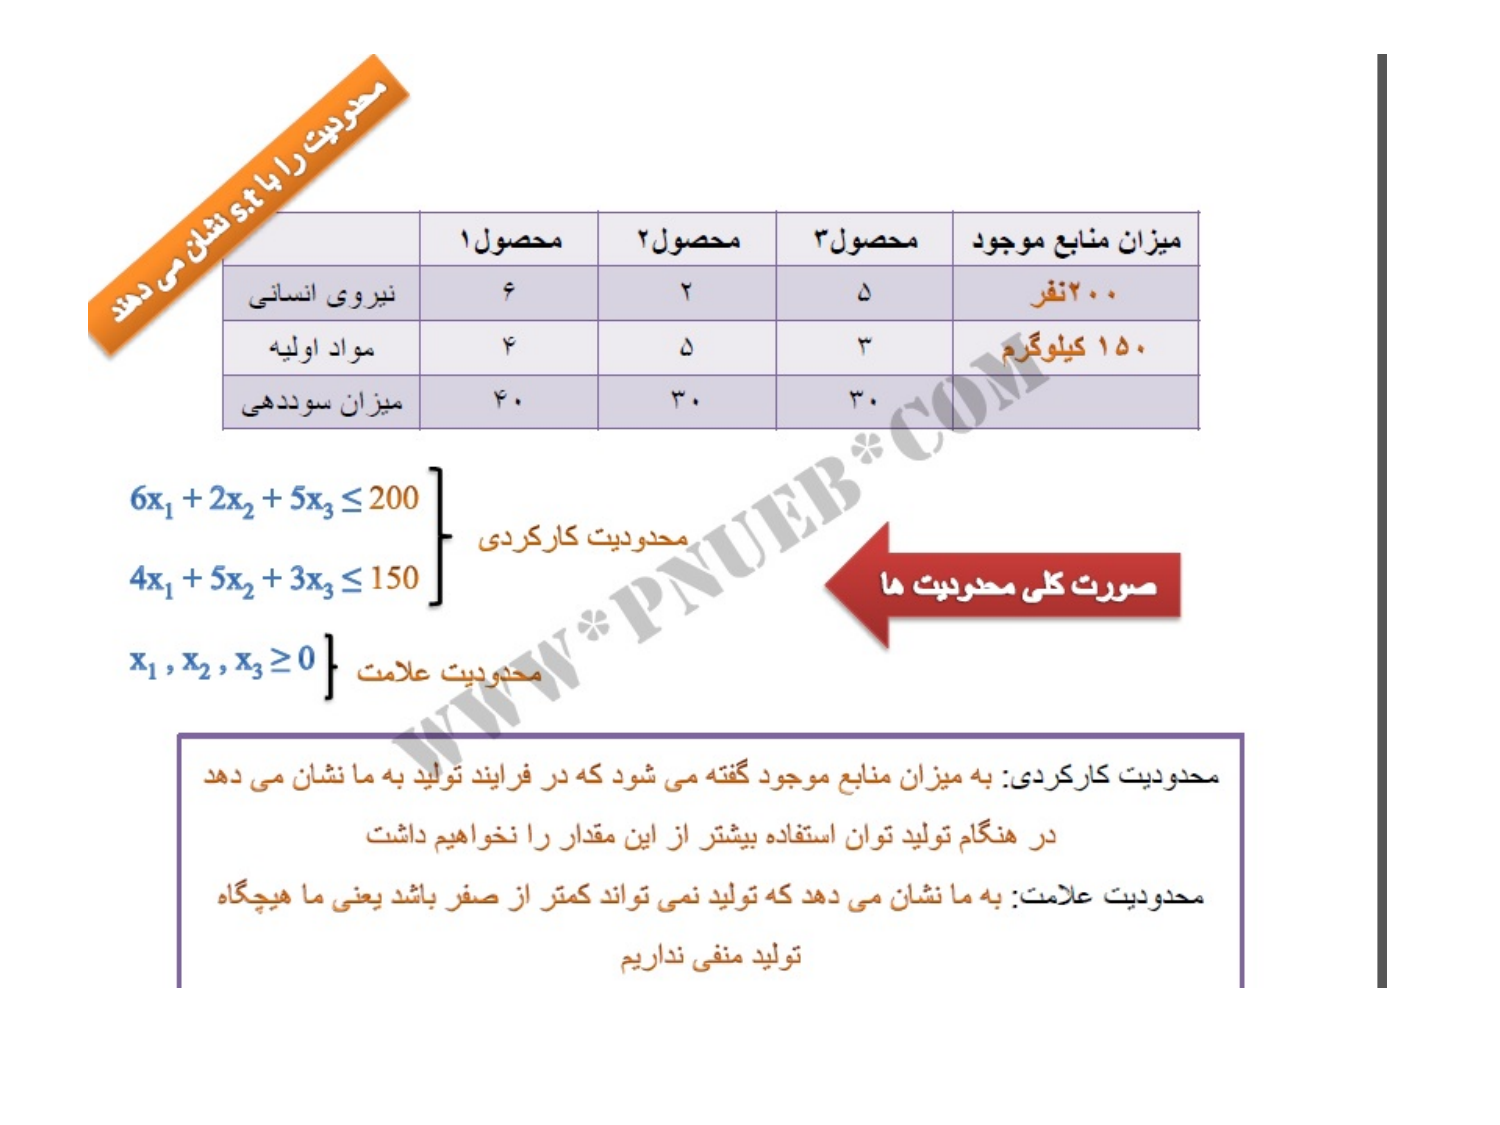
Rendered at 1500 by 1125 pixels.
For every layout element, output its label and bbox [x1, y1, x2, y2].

picture [88, 54, 1388, 988]
